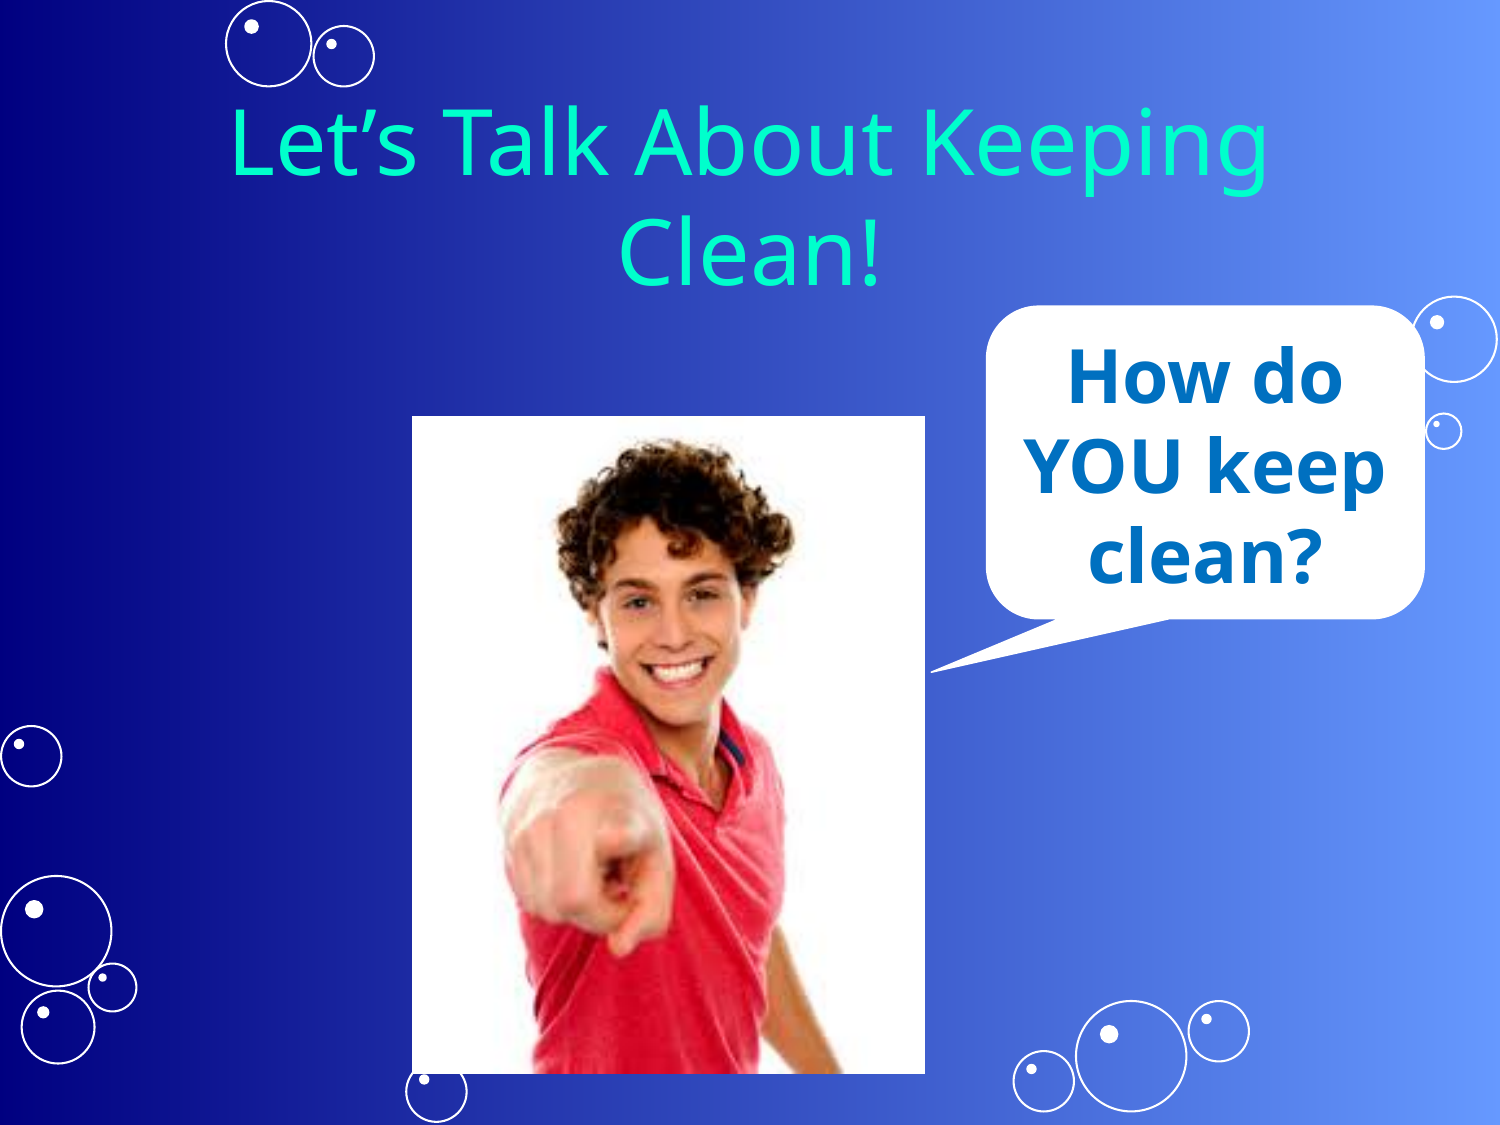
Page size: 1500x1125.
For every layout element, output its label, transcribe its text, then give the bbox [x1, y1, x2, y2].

text_box How do YOU keep clean? [931, 306, 1425, 673]
title Let’s Talk About Keeping Clean! [112, 99, 1388, 288]
picture [412, 416, 925, 1074]
